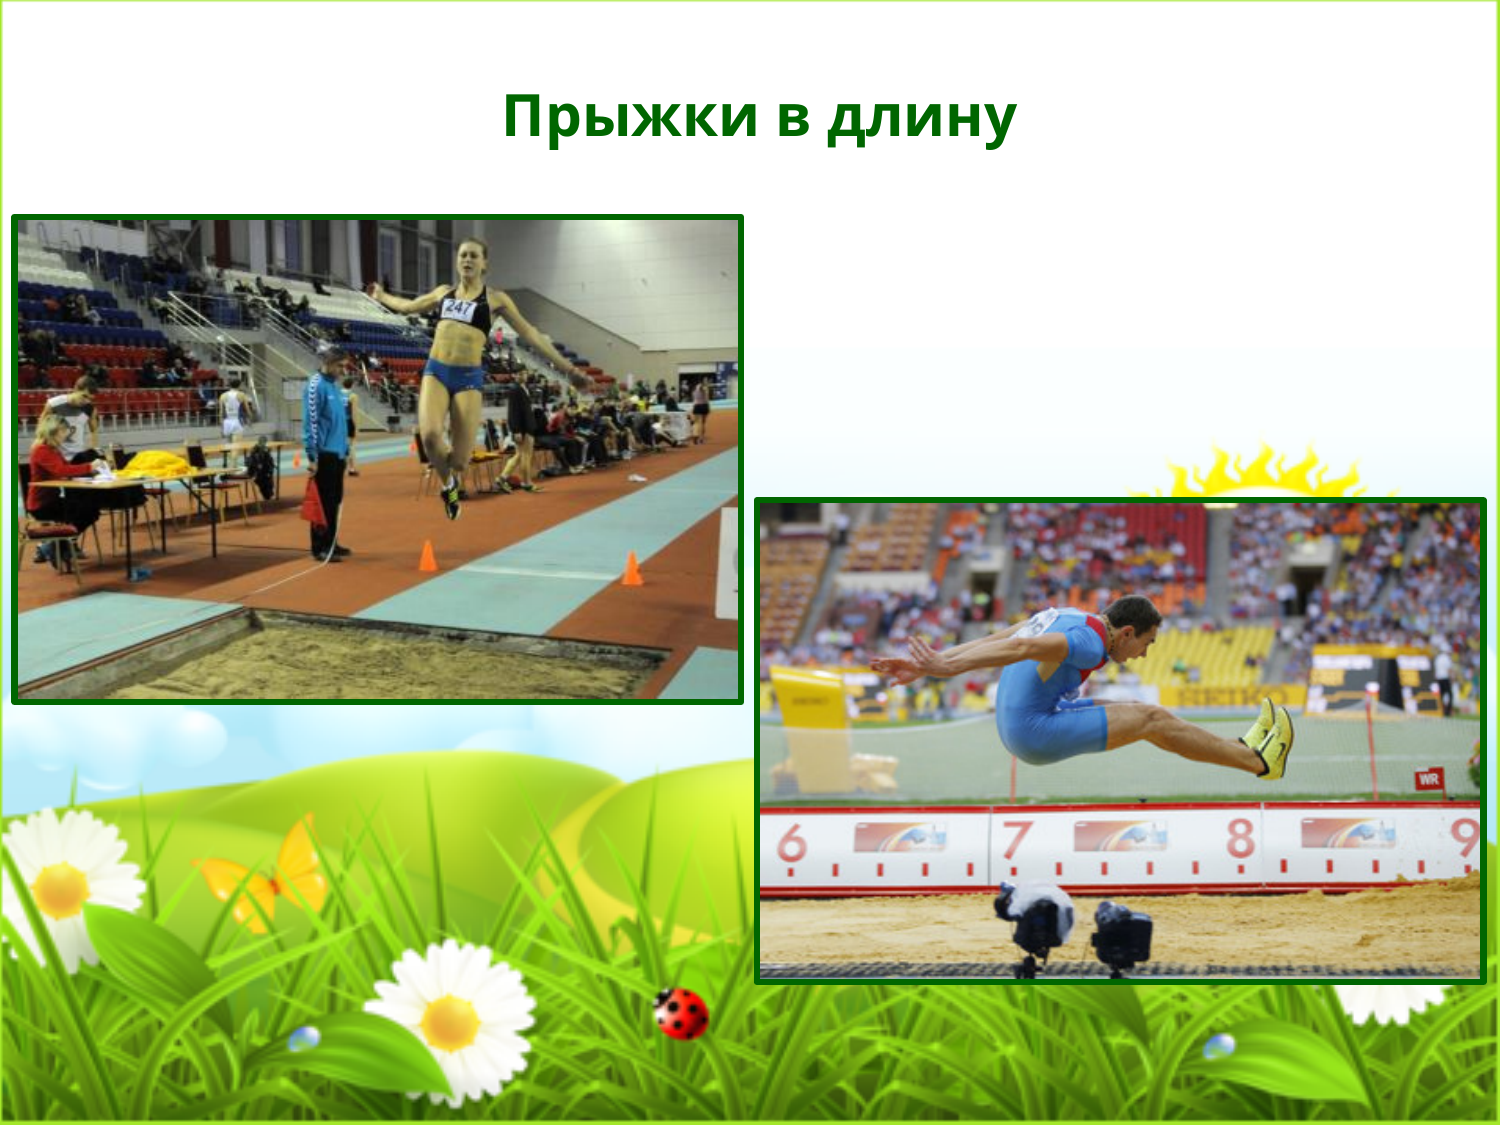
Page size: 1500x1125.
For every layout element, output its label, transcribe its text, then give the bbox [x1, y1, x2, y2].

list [17, 219, 739, 700]
picture [0, 0, 1500, 1125]
title Прыжки в длину [84, 19, 1435, 207]
